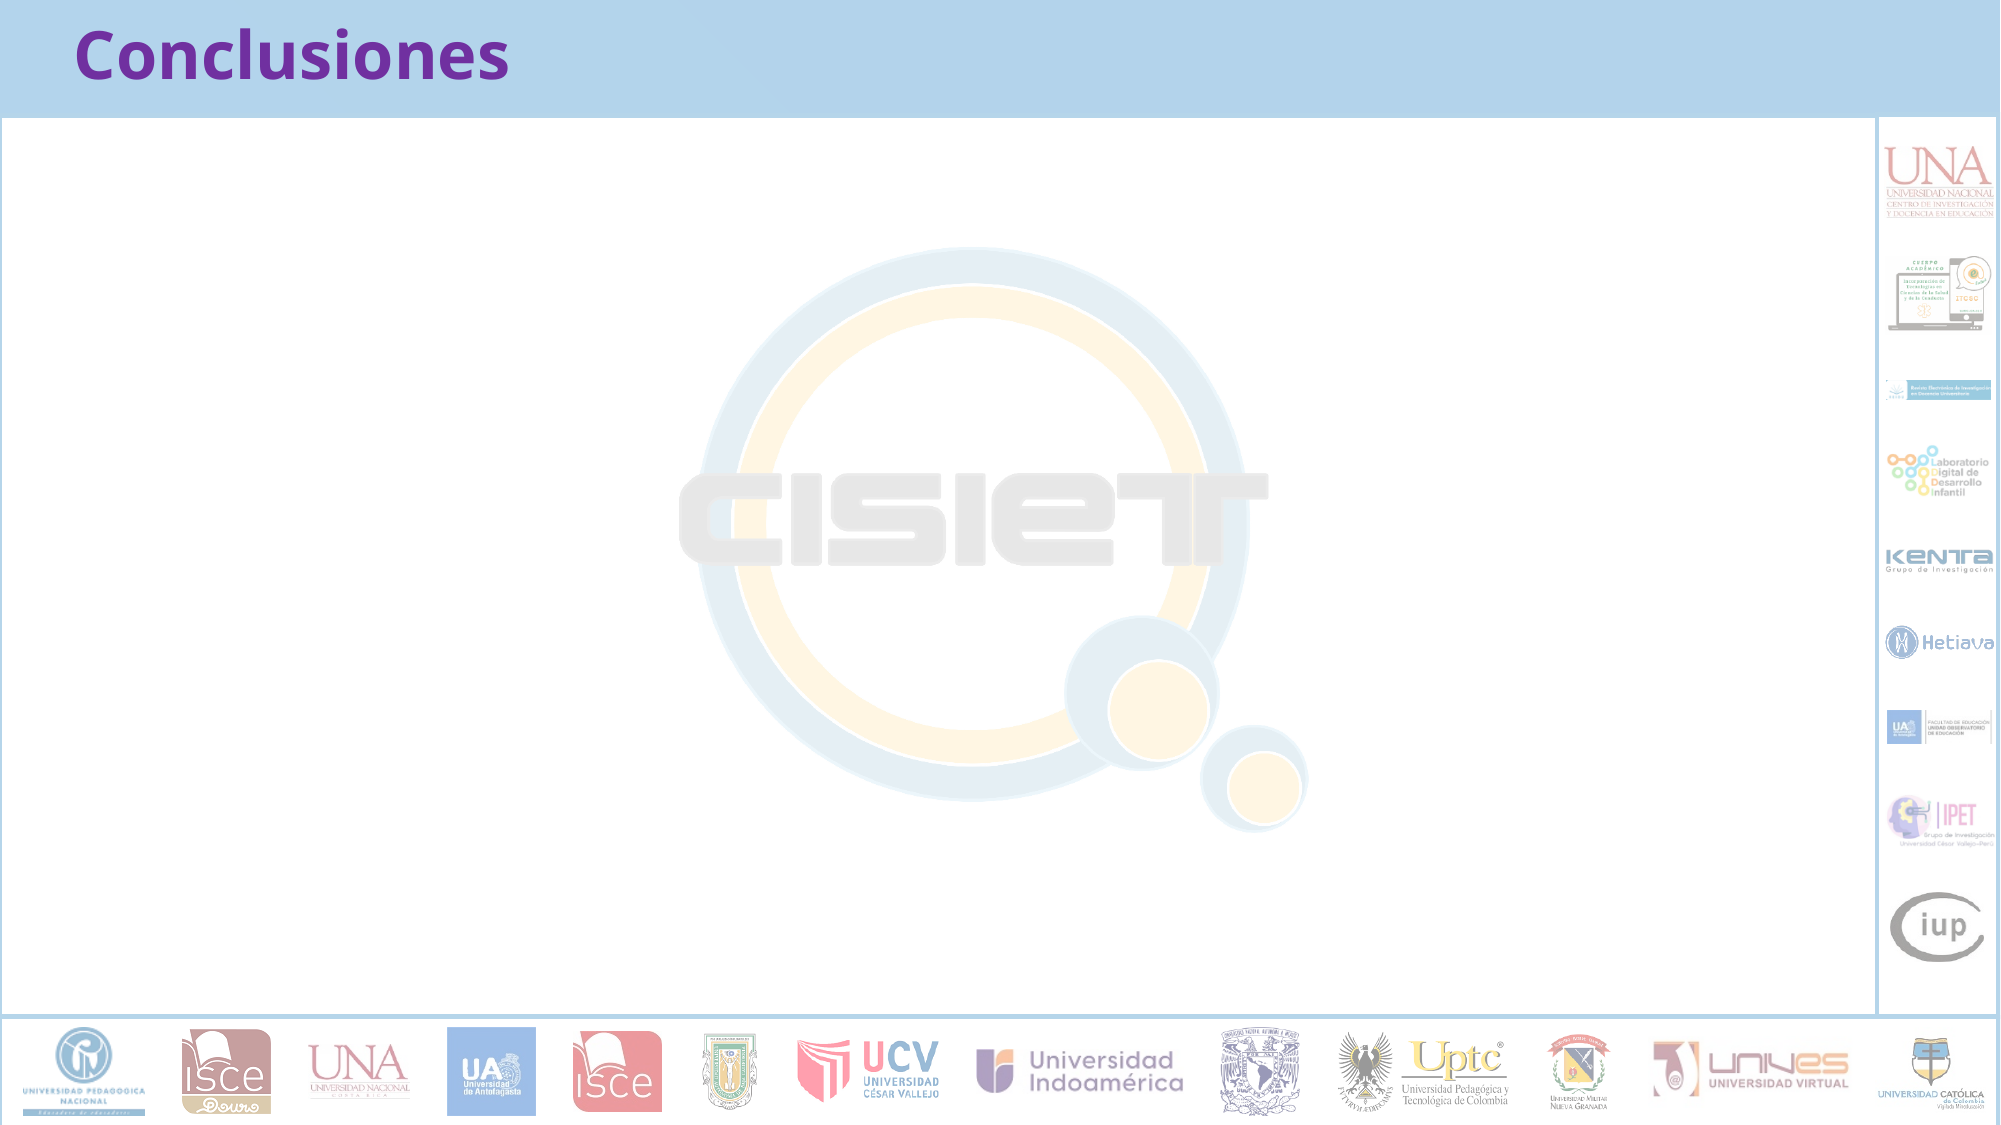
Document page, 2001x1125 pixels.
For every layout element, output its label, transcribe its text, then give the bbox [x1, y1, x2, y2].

title Conclusiones [59, 0, 1874, 116]
